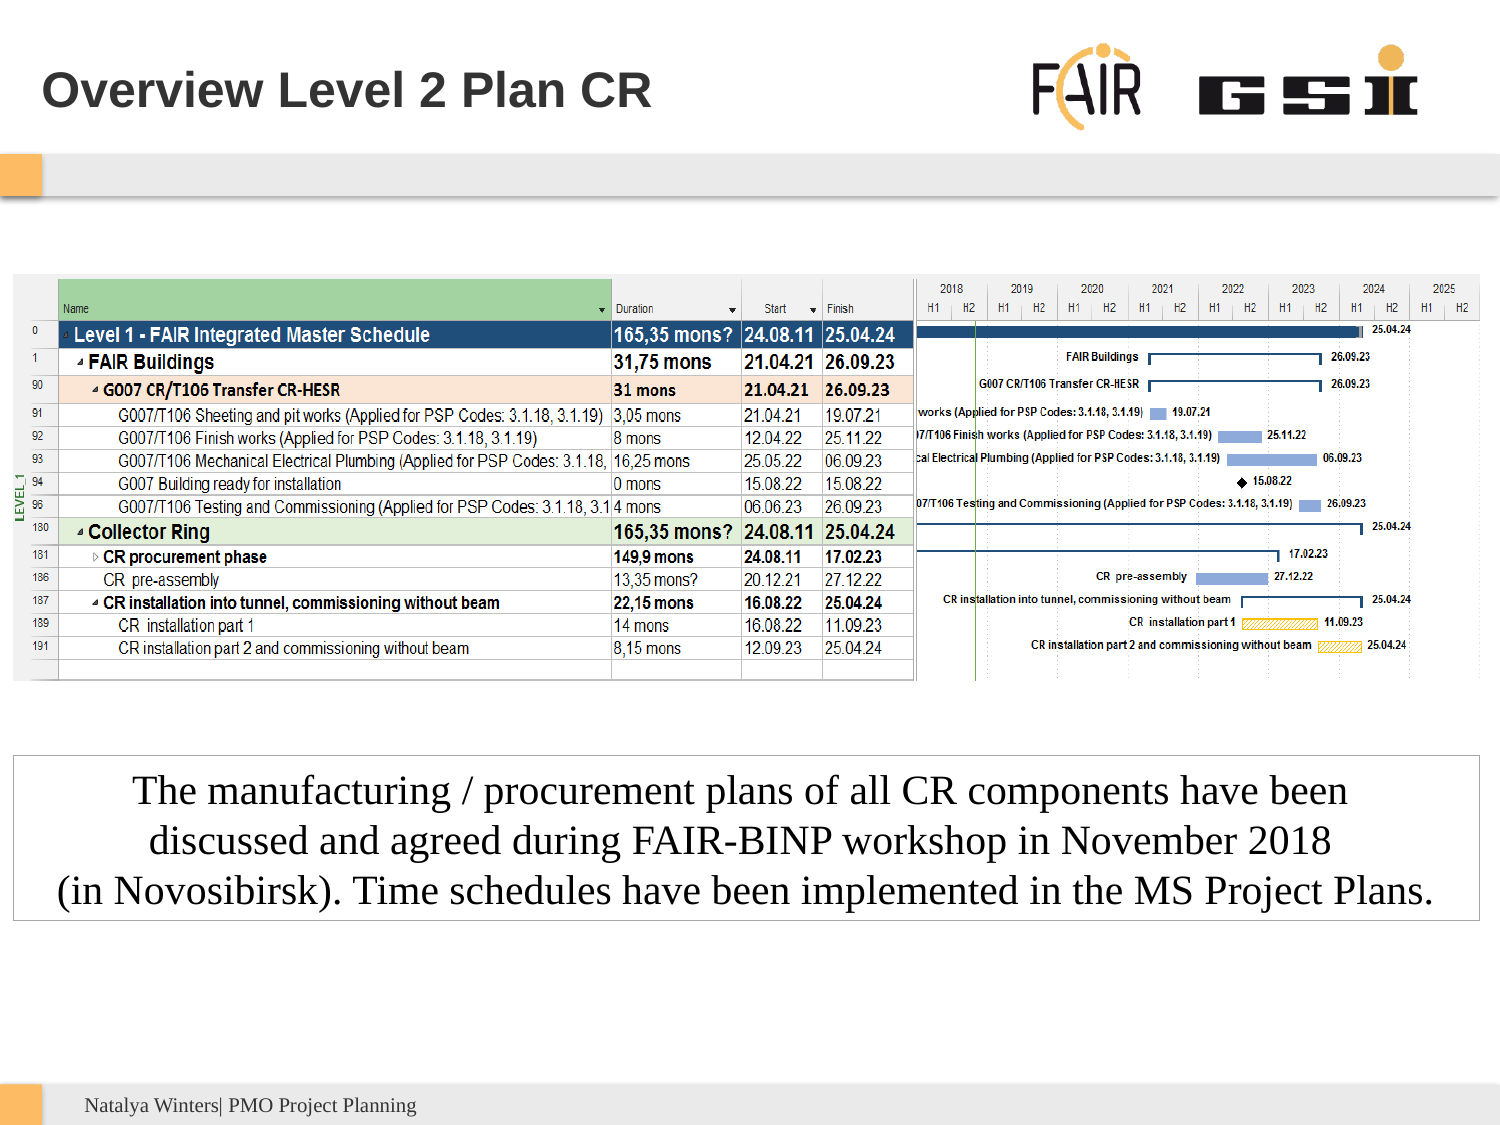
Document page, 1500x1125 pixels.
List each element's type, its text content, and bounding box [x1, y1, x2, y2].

title Overview Level 2 Plan CR [26, 42, 1350, 126]
picture [1350, 42, 1419, 117]
picture [12, 274, 1480, 681]
footer Natalya Winters| PMO Project Planning [69, 1074, 1104, 1125]
picture [1032, 126, 1141, 132]
text_box The manufacturing / procurement plans of all CR components have been discussed and agreed during FAIR-BINP workshop in November 2018 (in Novosibirsk). Time schedules have been implemented in the MS Project Plans. [13, 755, 1480, 921]
